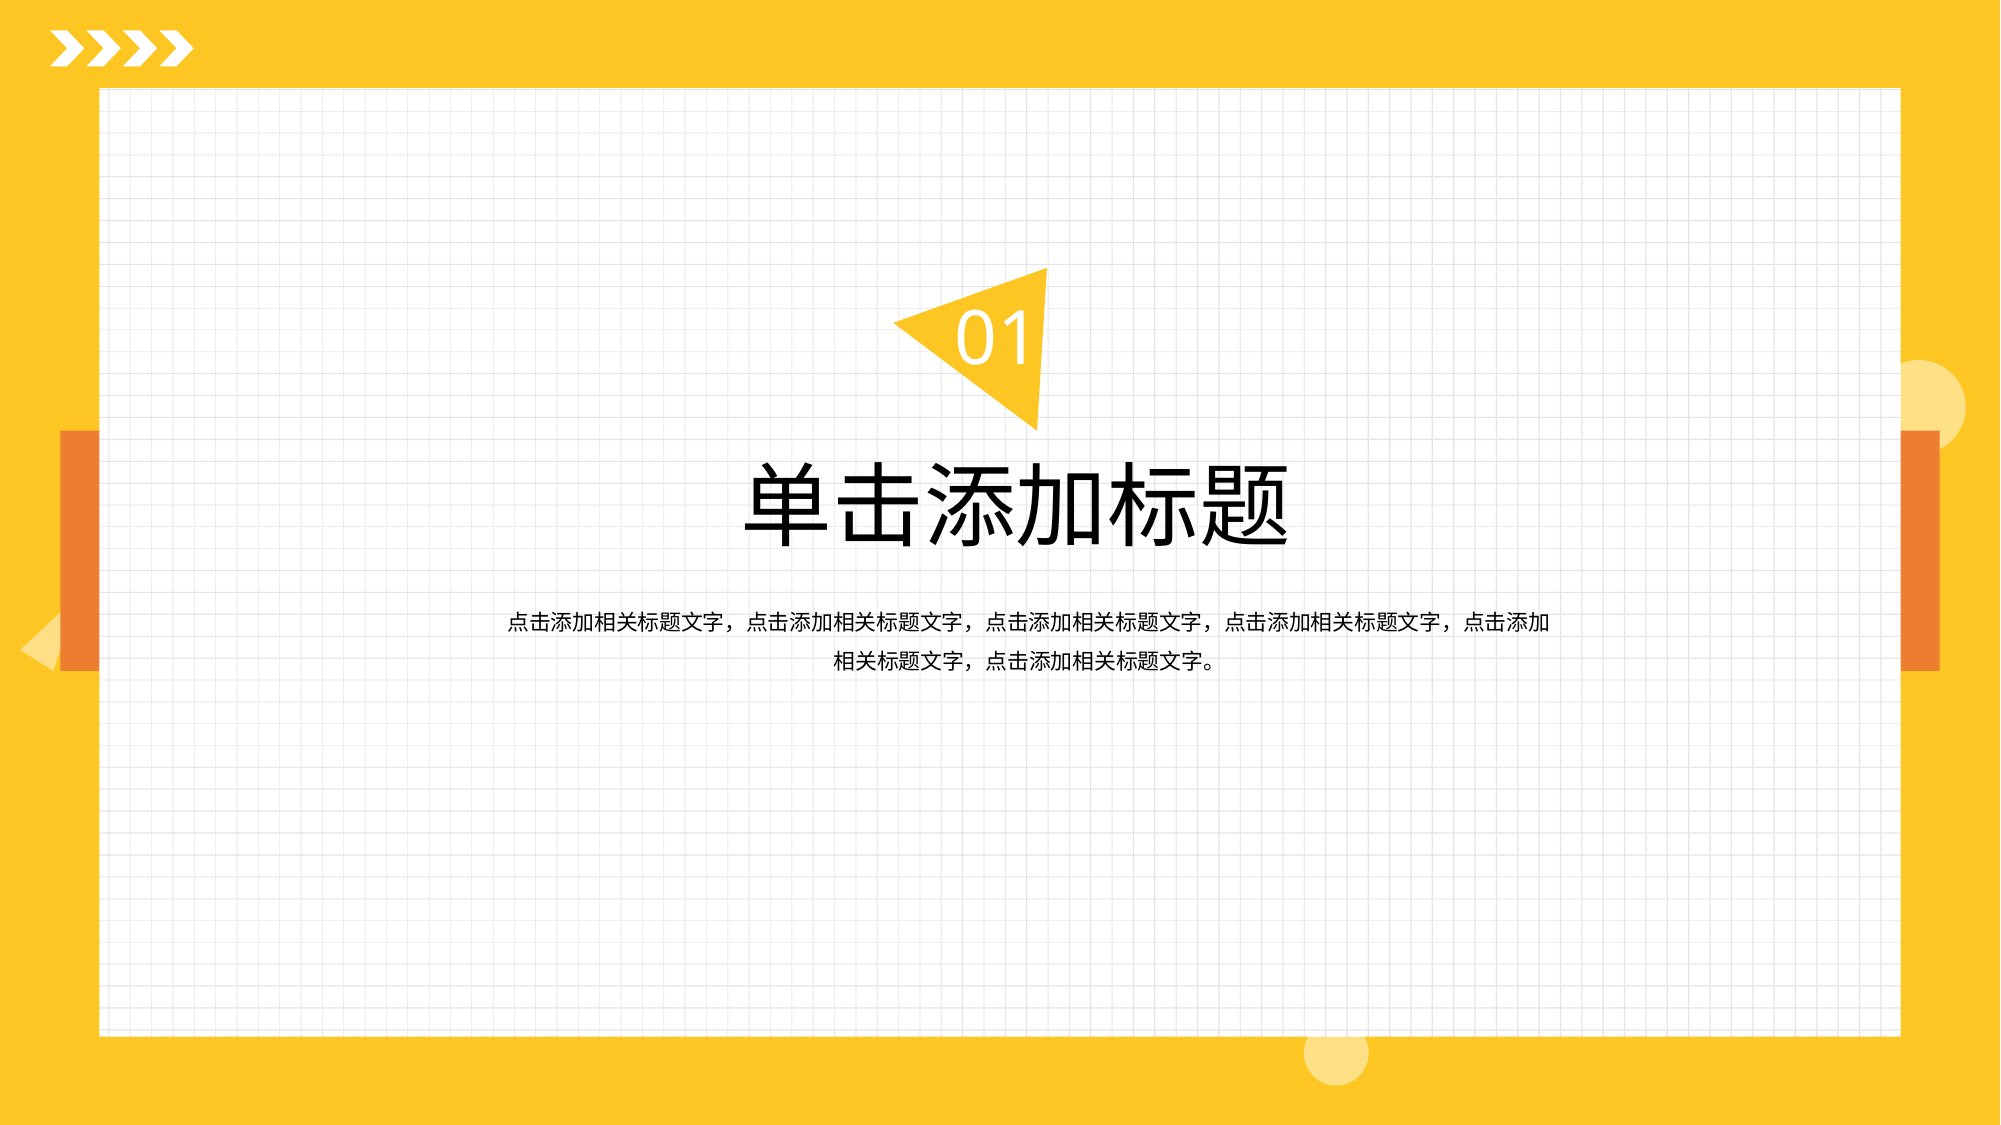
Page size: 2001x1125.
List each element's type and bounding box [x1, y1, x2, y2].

text_box [47, 29, 86, 68]
text_box [83, 29, 123, 68]
text_box [156, 29, 196, 68]
text_box [59, 430, 98, 672]
text_box [1902, 358, 1967, 450]
text_box [916, 254, 1096, 391]
picture [99, 88, 1901, 1037]
text_box [1902, 430, 1941, 672]
text_box [120, 29, 159, 68]
text_box [18, 612, 59, 673]
text_box [0, 0, 2000, 1125]
text_box [1302, 1038, 1370, 1087]
